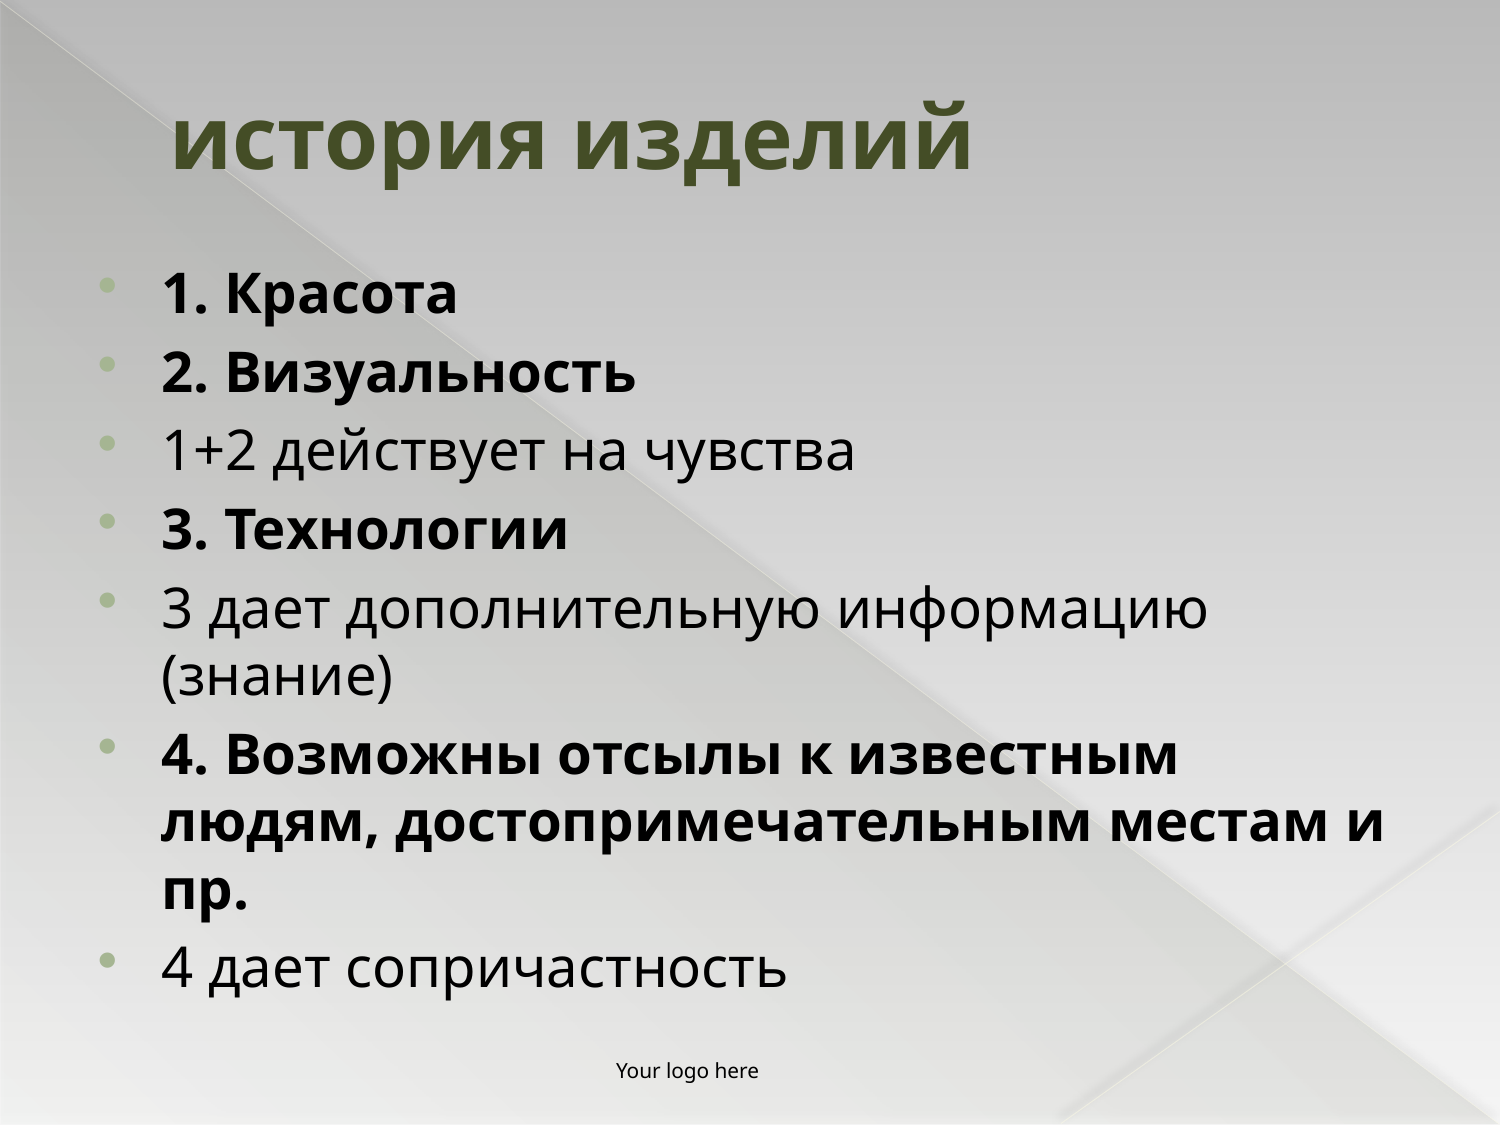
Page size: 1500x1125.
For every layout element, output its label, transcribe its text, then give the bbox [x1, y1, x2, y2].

footer Your logo here [75, 1044, 774, 1094]
list 1. Красота 2. Визуальность 1+2 действует на чувства 3. Технологии 3 дает дополнительную информацию (знание) 4. Возможны отсылы к известным людям, достопримечательным местам и пр. 4 дает сопричастность [75, 249, 1425, 1013]
title история изделий [75, 43, 1425, 225]
